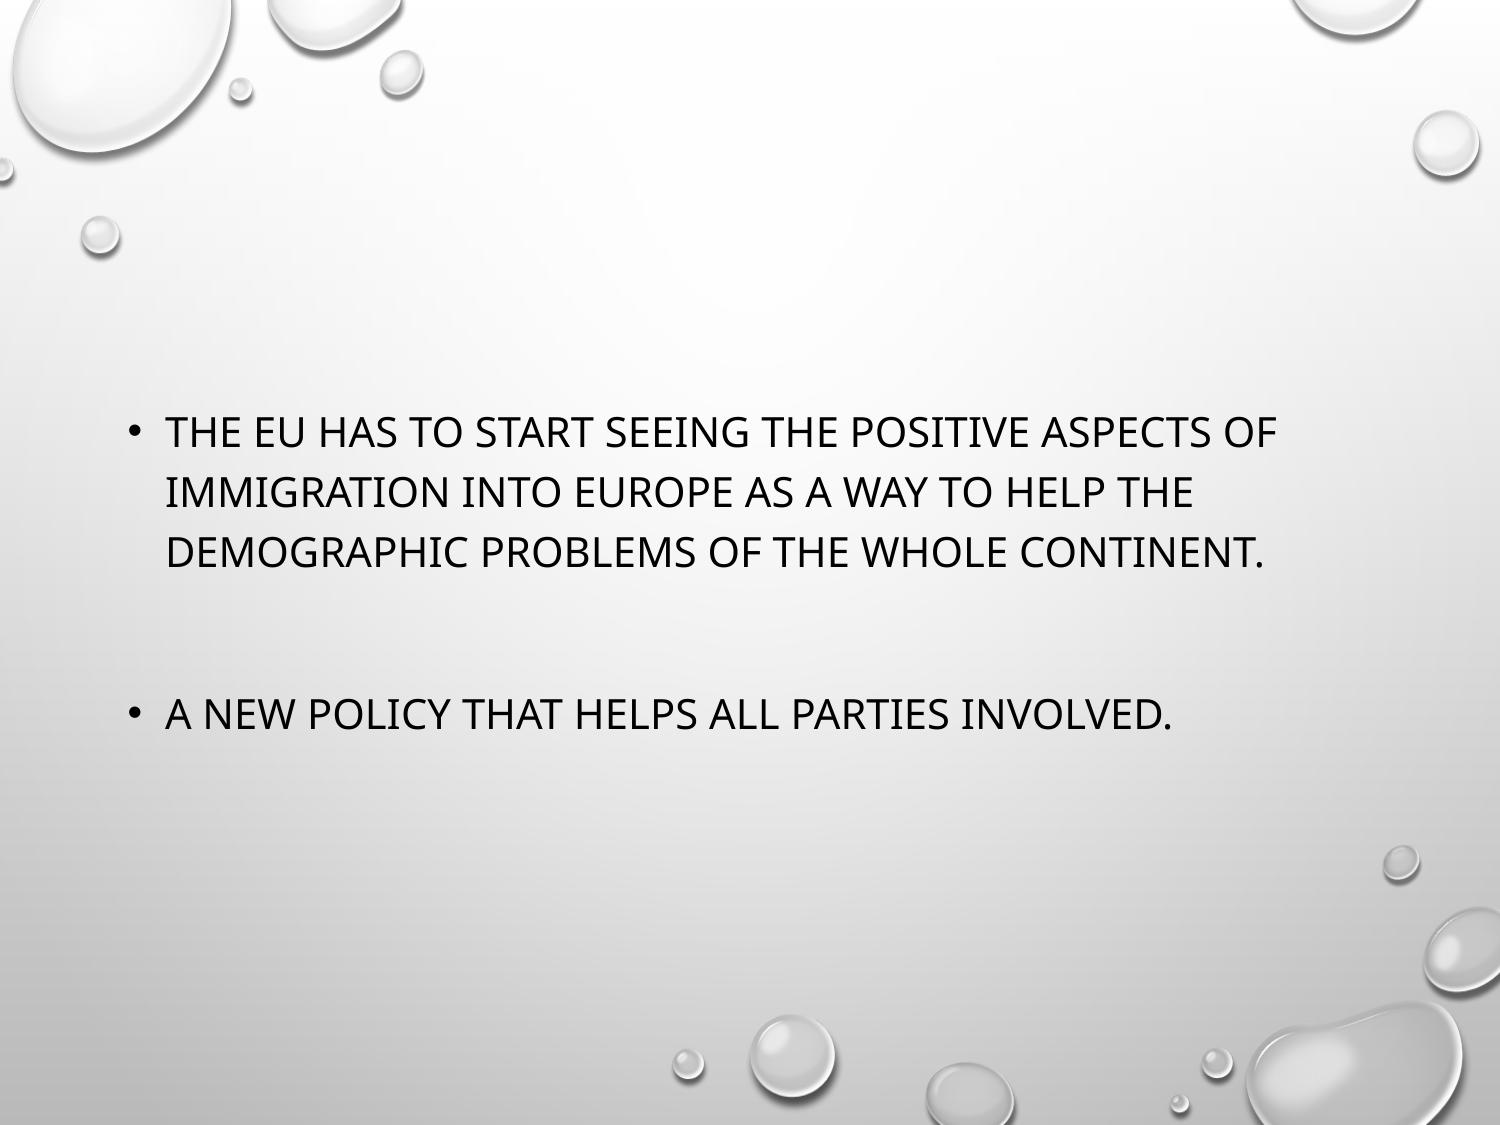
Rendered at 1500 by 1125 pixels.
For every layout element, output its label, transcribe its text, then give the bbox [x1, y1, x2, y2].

list The eu has to start seeing the positive aspects of immigration into Europe as a way to help the demographic problems of the whole continent. A new policy that helps all parties involved. [112, 388, 1388, 950]
picture [0, 0, 1500, 1125]
